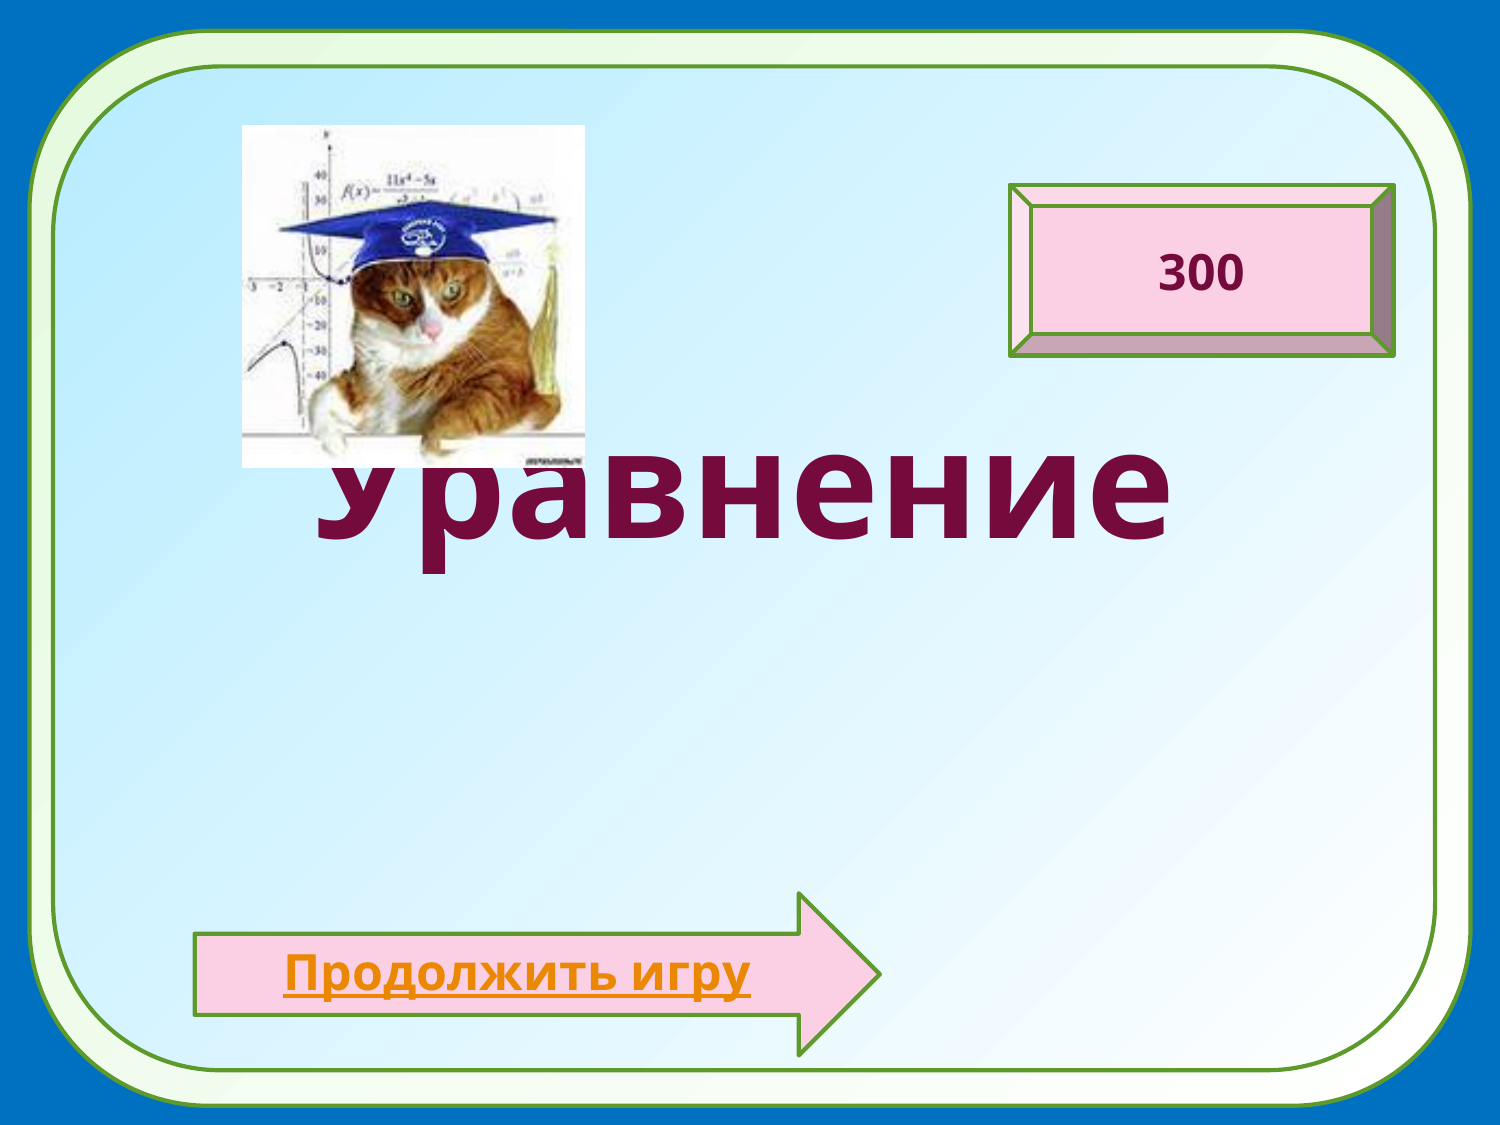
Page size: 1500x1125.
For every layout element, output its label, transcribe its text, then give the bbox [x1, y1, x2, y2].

text_box Продолжить игру [192, 891, 882, 1058]
text_box 200 [1017, 187, 1387, 204]
picture [241, 125, 585, 469]
text_box 300 [1008, 183, 1396, 358]
text_box Уравнение [50, 64, 1438, 1073]
text_box [27, 28, 1473, 1108]
